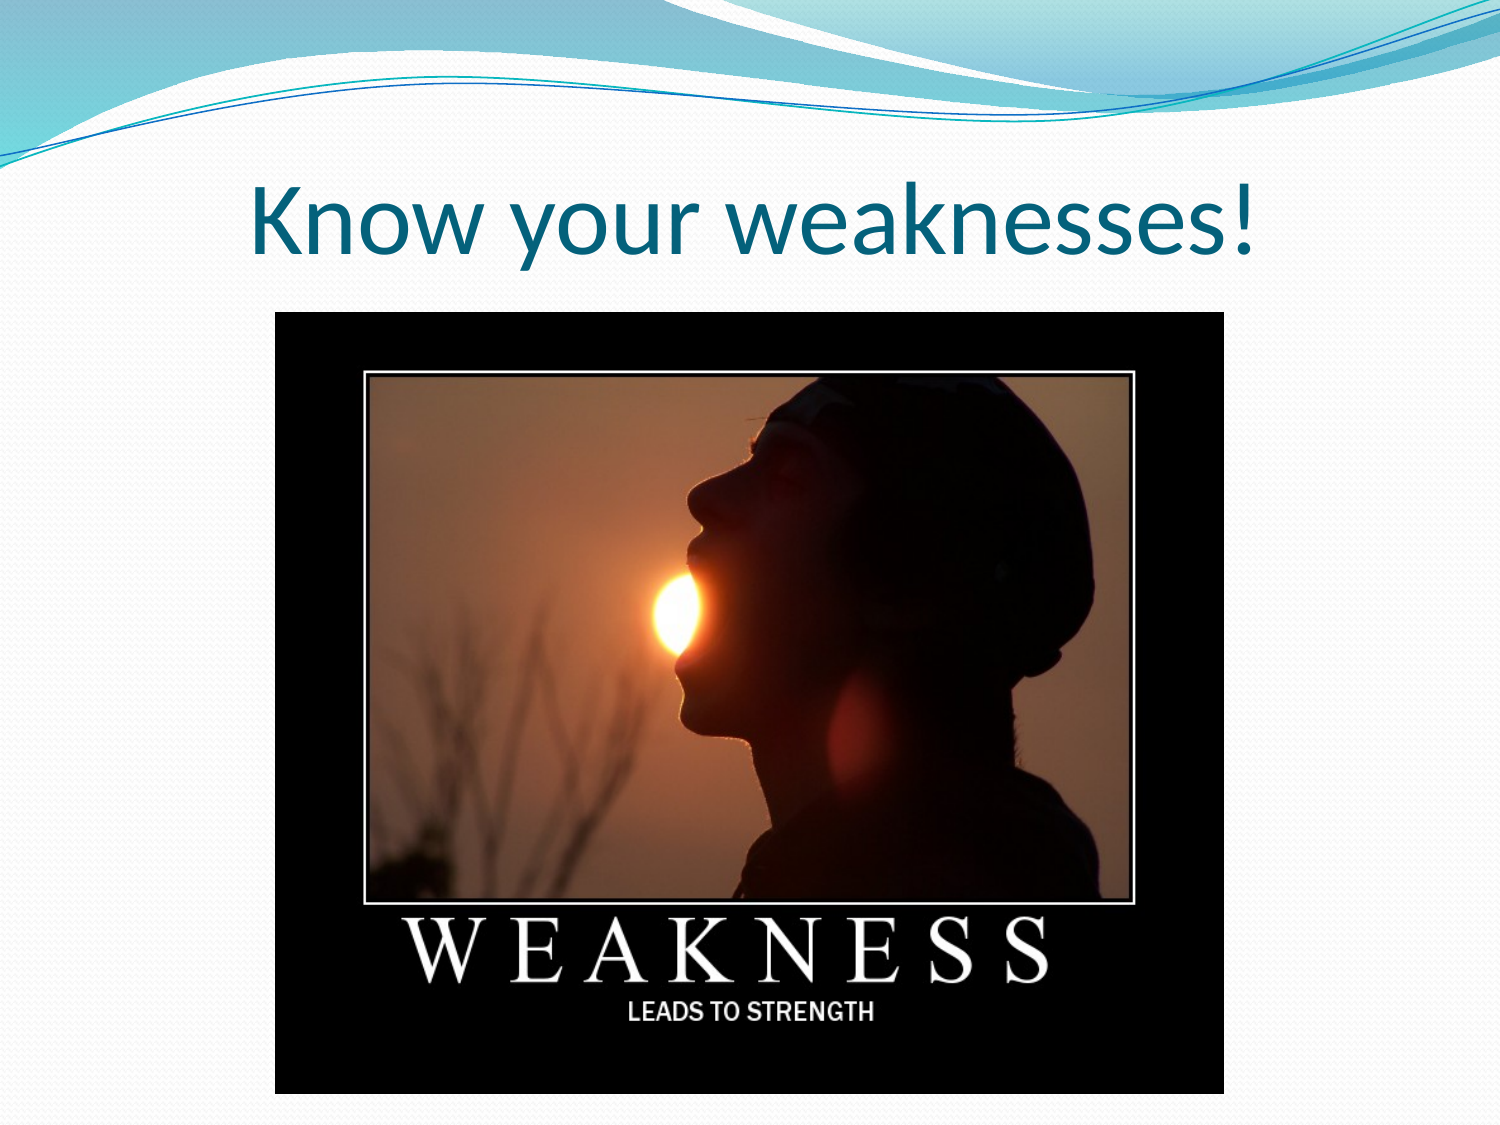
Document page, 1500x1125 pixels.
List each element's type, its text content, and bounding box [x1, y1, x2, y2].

picture [274, 312, 1224, 1094]
title Know your weaknesses! [75, 87, 1438, 275]
